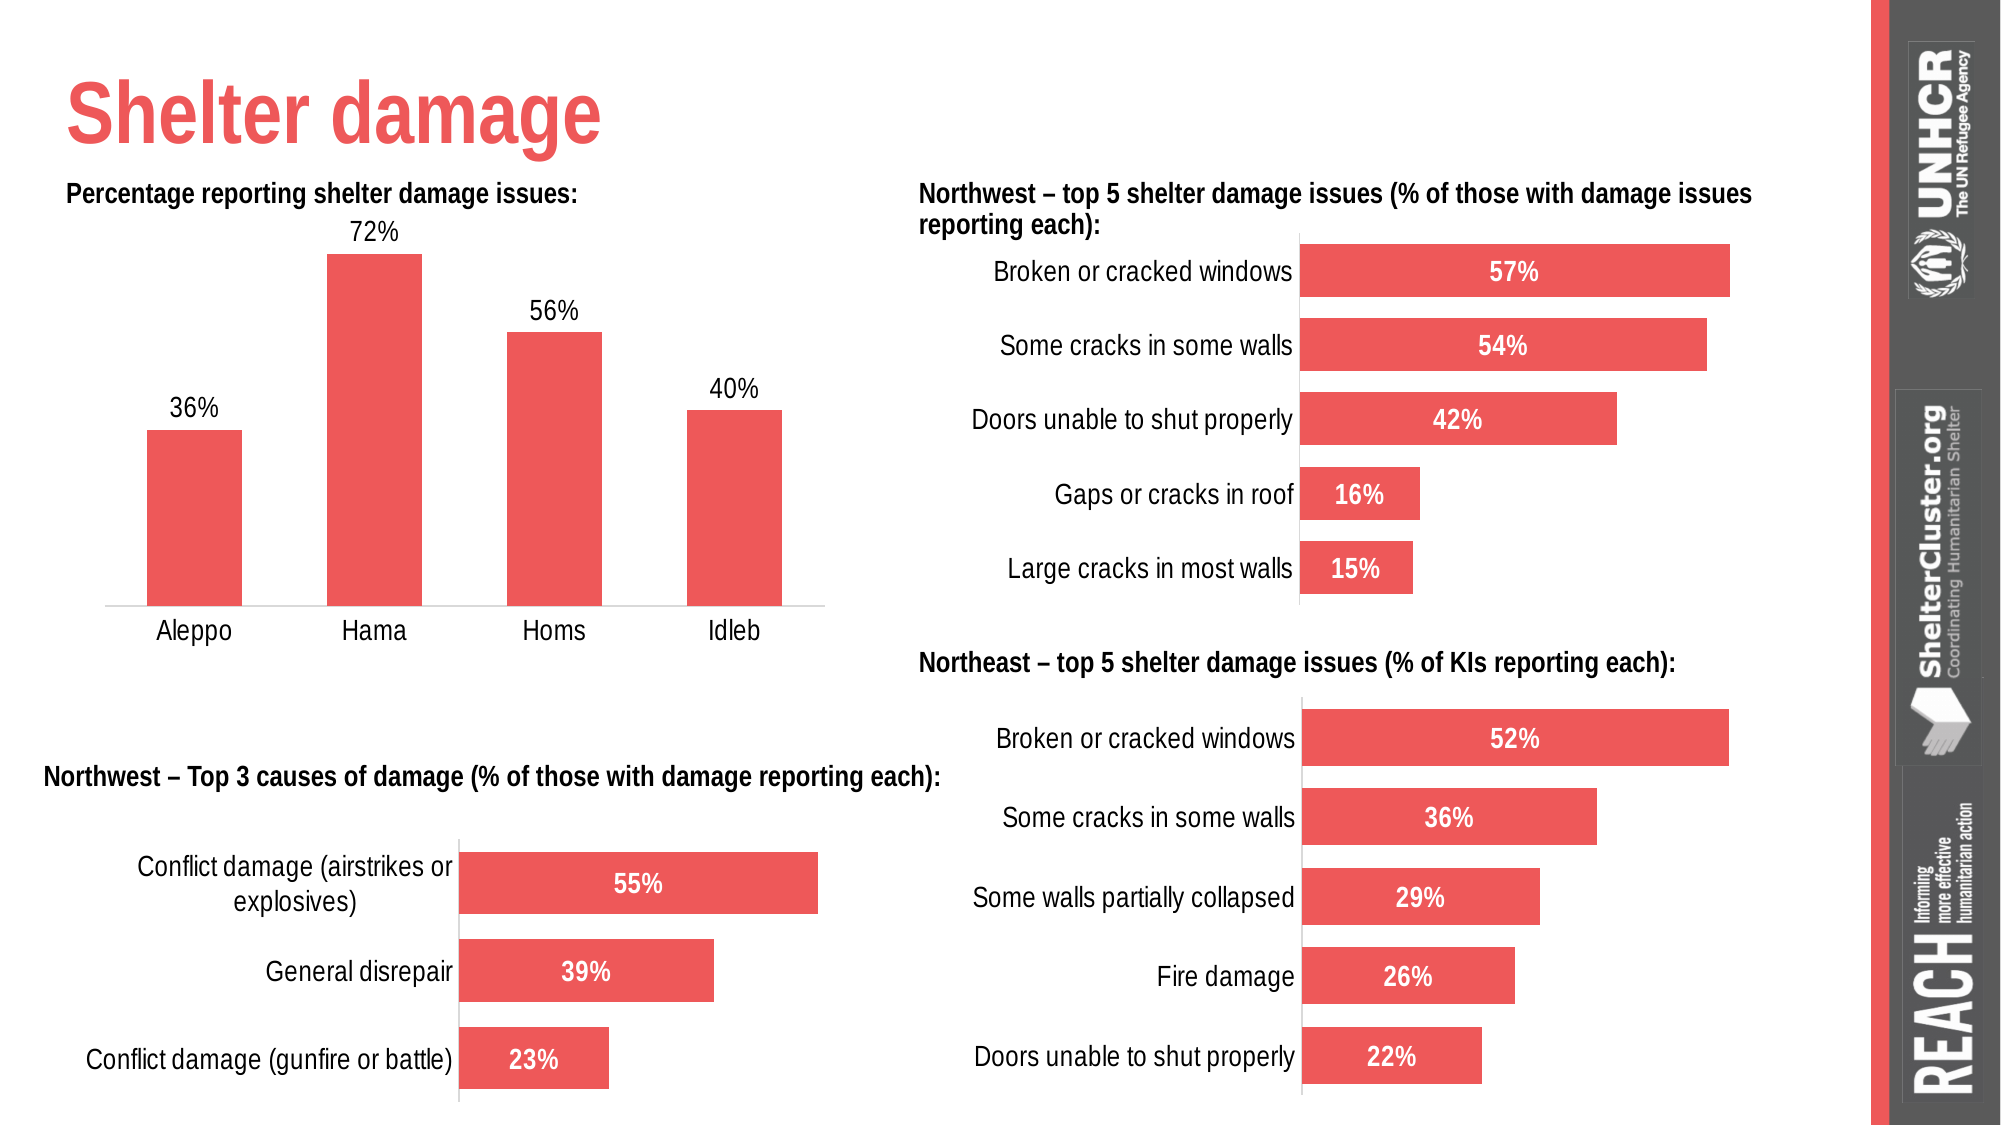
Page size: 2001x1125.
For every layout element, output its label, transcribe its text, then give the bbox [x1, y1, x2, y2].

chart [955, 225, 1769, 613]
chart [69, 833, 868, 1108]
text_box Northeast – top 5 shelter damage issues (% of KIs reporting each): [903, 639, 1898, 690]
text_box Percentage reporting shelter damage issues: [51, 170, 619, 226]
text_box Northwest – top 5 shelter damage issues (% of those with damage issues reporting each): [903, 170, 1831, 251]
text_box Northwest – Top 3 causes of damage (% of those with damage reporting each): [28, 753, 955, 820]
chart [955, 689, 1812, 1104]
picture [1812, 42, 2000, 299]
title Shelter damage [51, 59, 1790, 171]
picture [1750, 390, 2000, 1103]
chart [89, 205, 840, 656]
